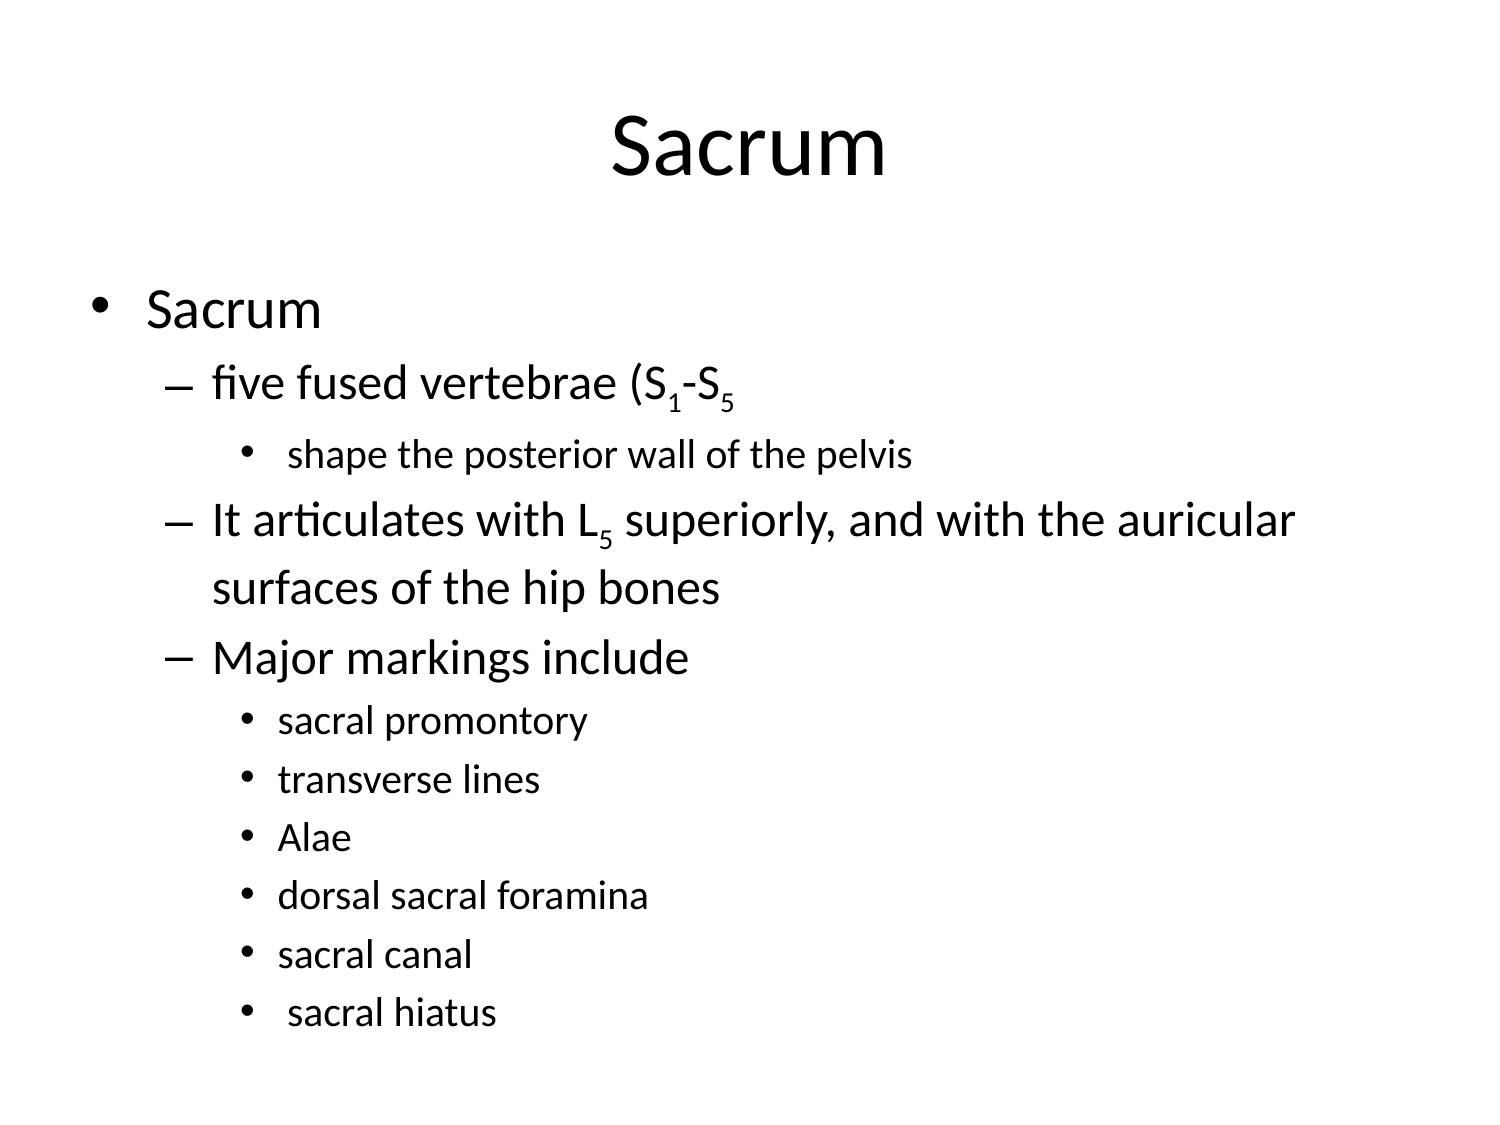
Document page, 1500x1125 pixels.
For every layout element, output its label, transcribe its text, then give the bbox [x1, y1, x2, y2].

title Sacrum [75, 45, 1425, 233]
list Sacrum five fused vertebrae (S1-S5 shape the posterior wall of the pelvis It articulates with L5 superiorly, and with the auricular surfaces of the hip bones Major markings include sacral promontory transverse lines Alae dorsal sacral foramina sacral canal sacral hiatus [75, 262, 1425, 1050]
